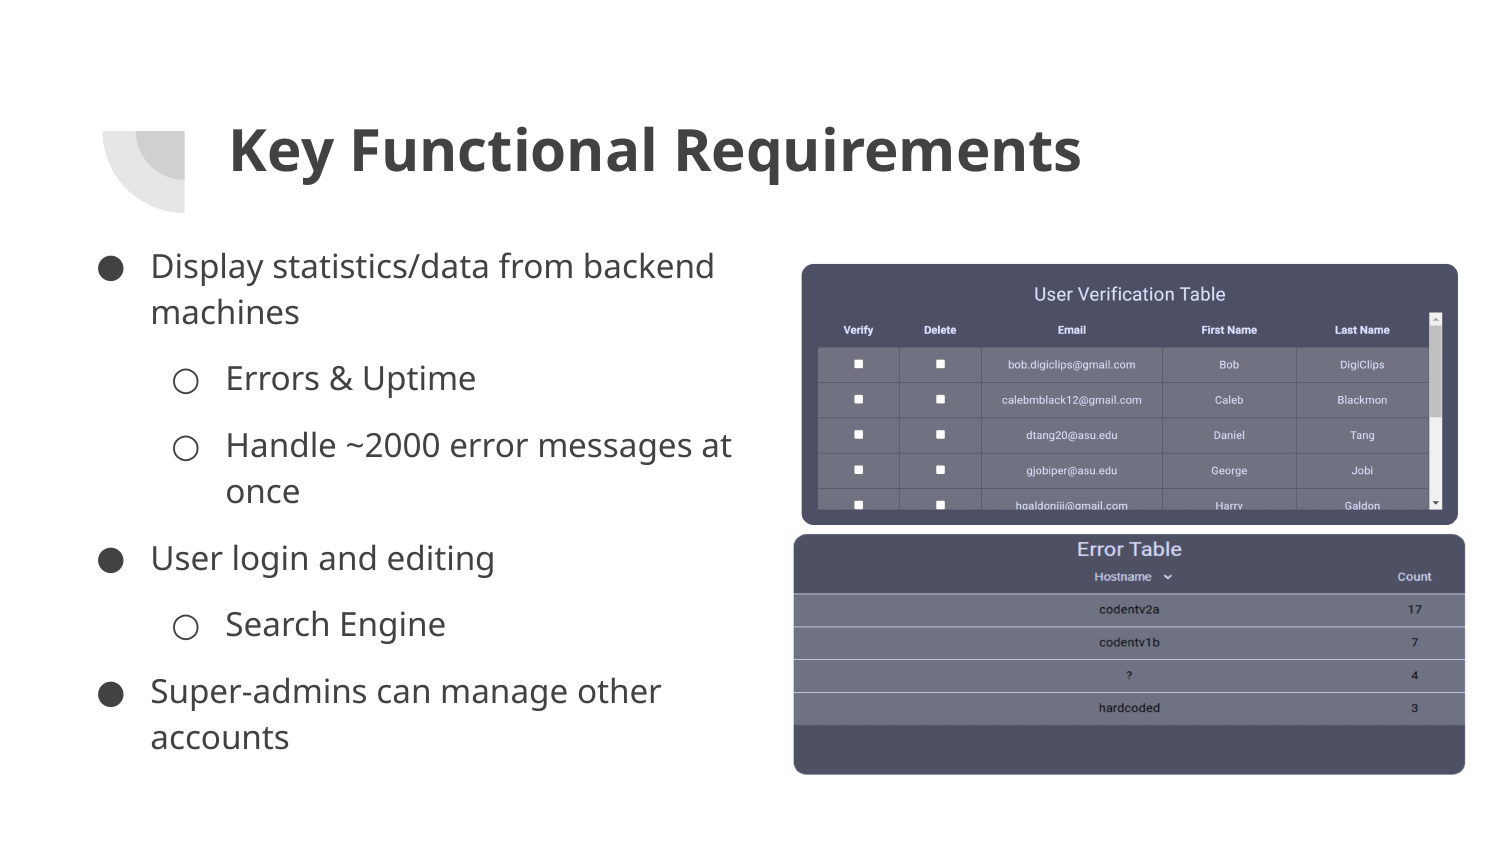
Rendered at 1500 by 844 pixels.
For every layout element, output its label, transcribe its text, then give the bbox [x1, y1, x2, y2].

picture [784, 261, 1475, 779]
list Display statistics/data from backend machines Errors & Uptime Handle ~2000 error messages at once User login and editing Search Engine Super-admins can manage other accounts [60, 223, 750, 813]
title Key Functional Requirements [213, 98, 1368, 263]
